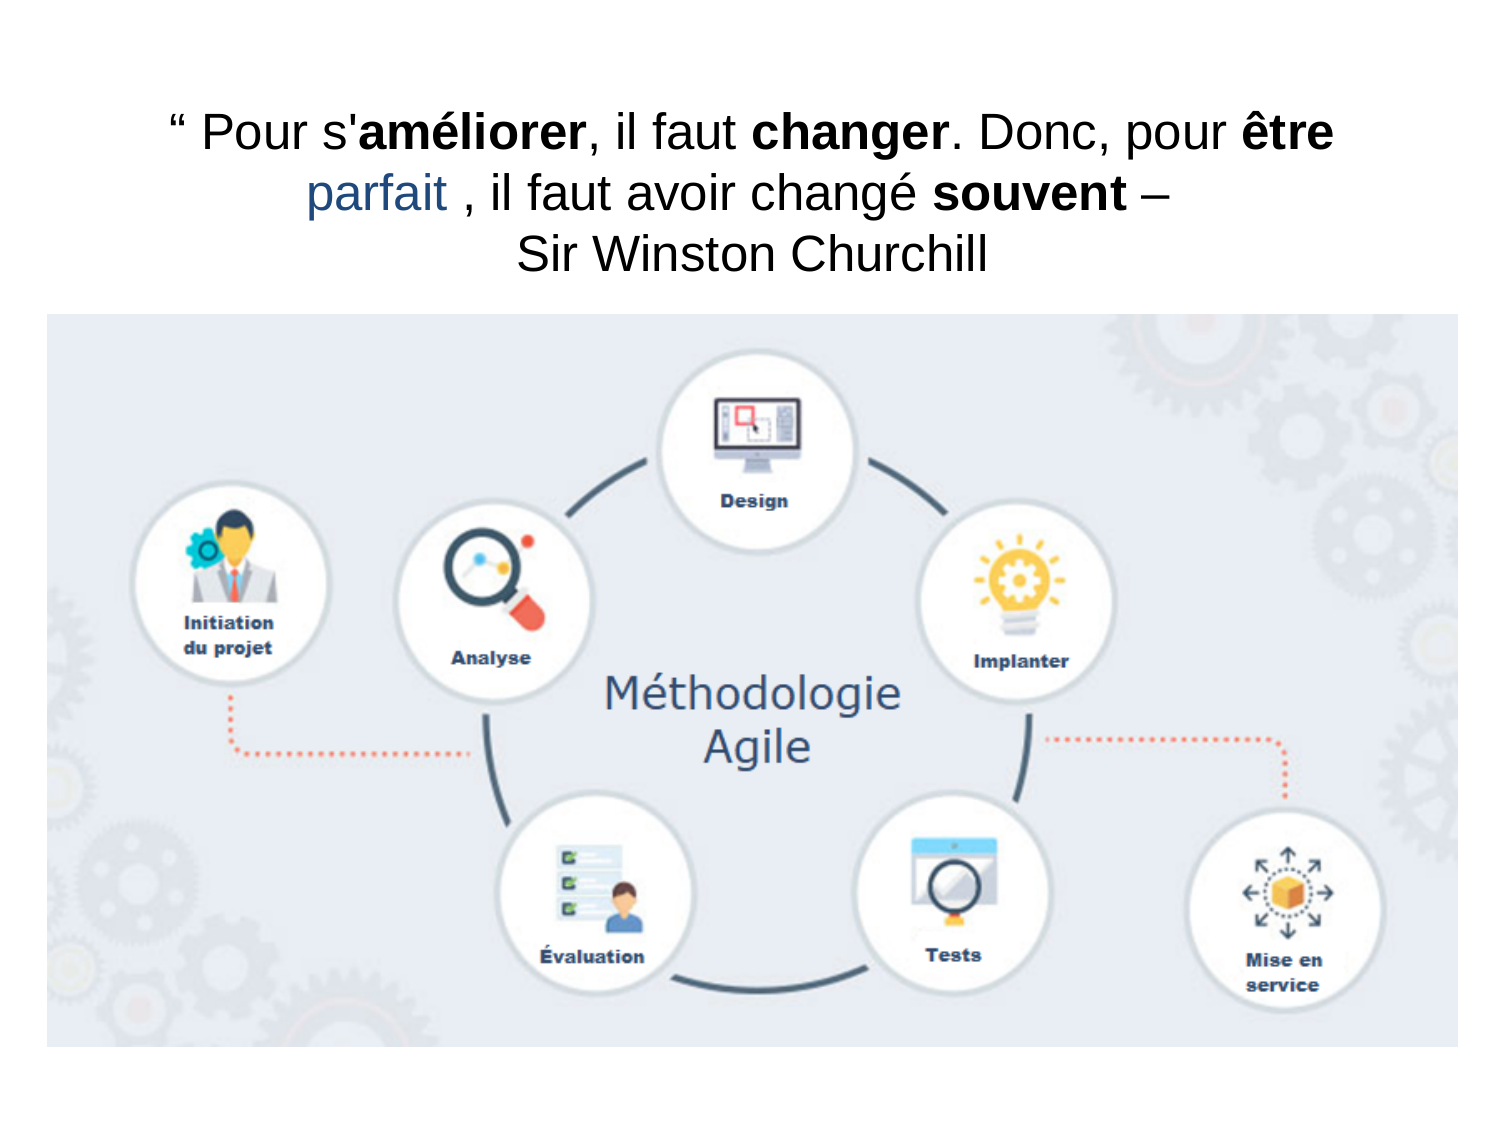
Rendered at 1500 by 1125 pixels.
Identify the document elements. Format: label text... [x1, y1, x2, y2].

title “ Pour s'améliorer, il faut changer. Donc, pour être parfait , il faut avoir changé souvent – Sir Winston Churchill [77, 90, 1428, 291]
picture [47, 314, 1458, 1048]
